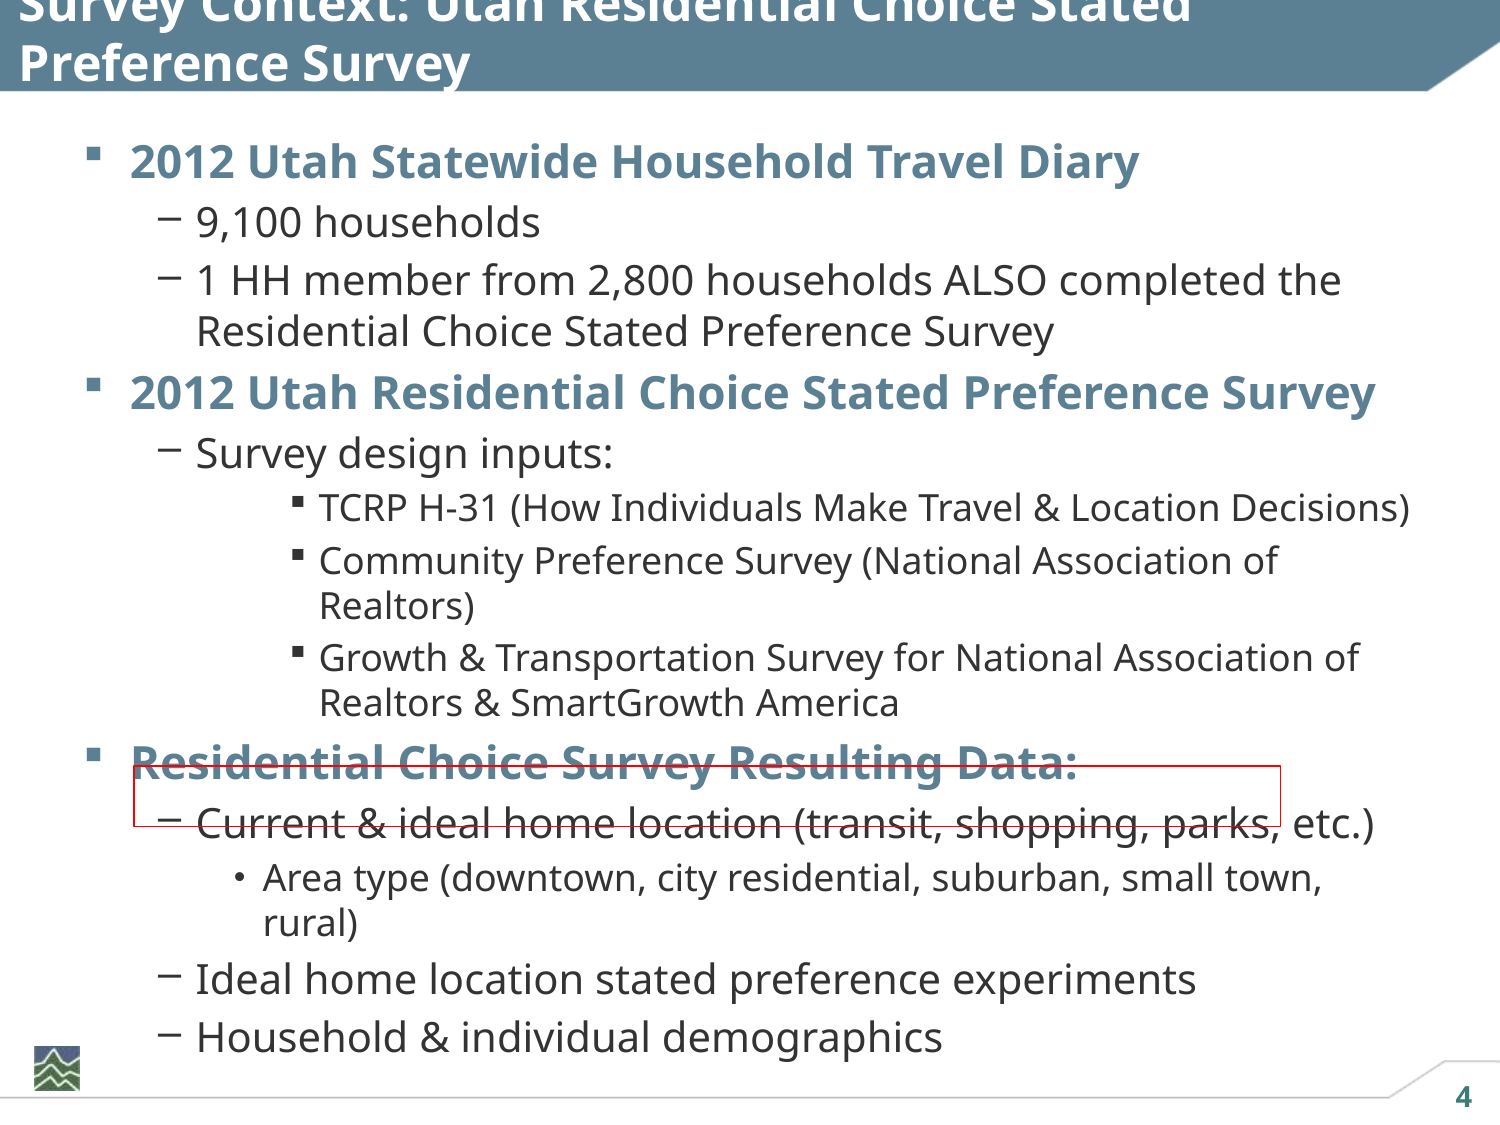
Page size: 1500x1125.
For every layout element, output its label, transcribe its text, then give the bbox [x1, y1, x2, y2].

title Survey Context: Utah Residential Choice Stated Preference Survey [18, 11, 1453, 100]
list 2012 Utah Statewide Household Travel Diary 9,100 households 1 HH member from 2,800 households ALSO completed the Residential Choice Stated Preference Survey 2012 Utah Residential Choice Stated Preference Survey Survey design inputs: TCRP H-31 (How Individuals Make Travel & Location Decisions) Community Preference Survey (National Association of Realtors) Growth & Transportation Survey for National Association of Realtors & SmartGrowth America Residential Choice Survey Resulting Data: Current & ideal home location (transit, shopping, parks, etc.) Area type (downtown, city residential, suburban, small town, rural) Ideal home location stated preference experiments Household & individual demographics [67, 124, 1433, 1070]
picture [0, 0, 1500, 1125]
text_box [133, 766, 1281, 827]
